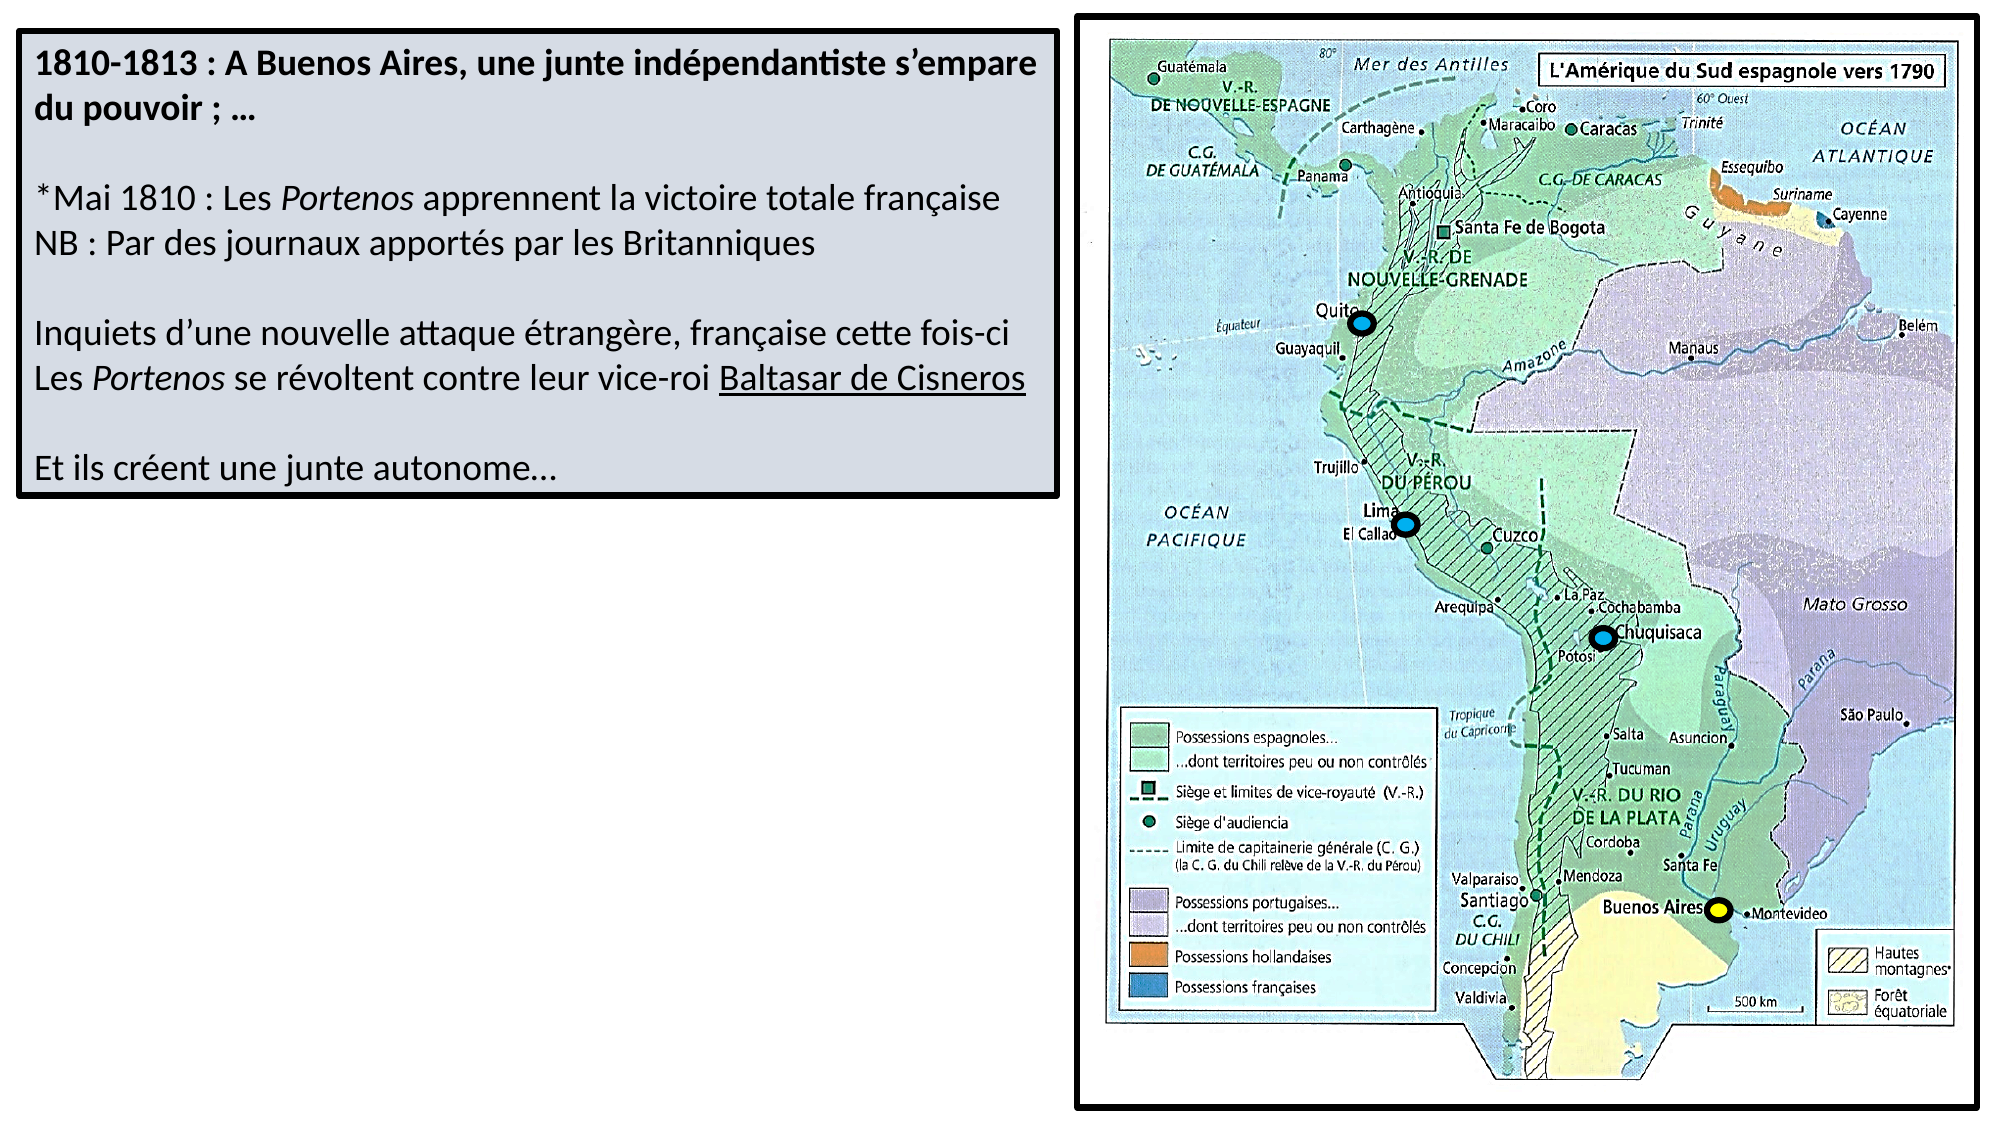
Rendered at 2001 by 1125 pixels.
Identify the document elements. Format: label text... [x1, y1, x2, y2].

text_box 1810-1813 : A Buenos Aires, une junte indépendantiste s’empare du pouvoir ; … *Mai 1810 : Les Portenos apprennent la victoire totale française NB : Par des journaux apportés par les Britanniques Inquiets d’une nouvelle attaque étrangère, française cette fois-ci Les Portenos se révoltent contre leur vice-roi Baltasar de Cisneros Et ils créent une junte autonome… [19, 30, 1057, 496]
picture [1080, 19, 1974, 1105]
